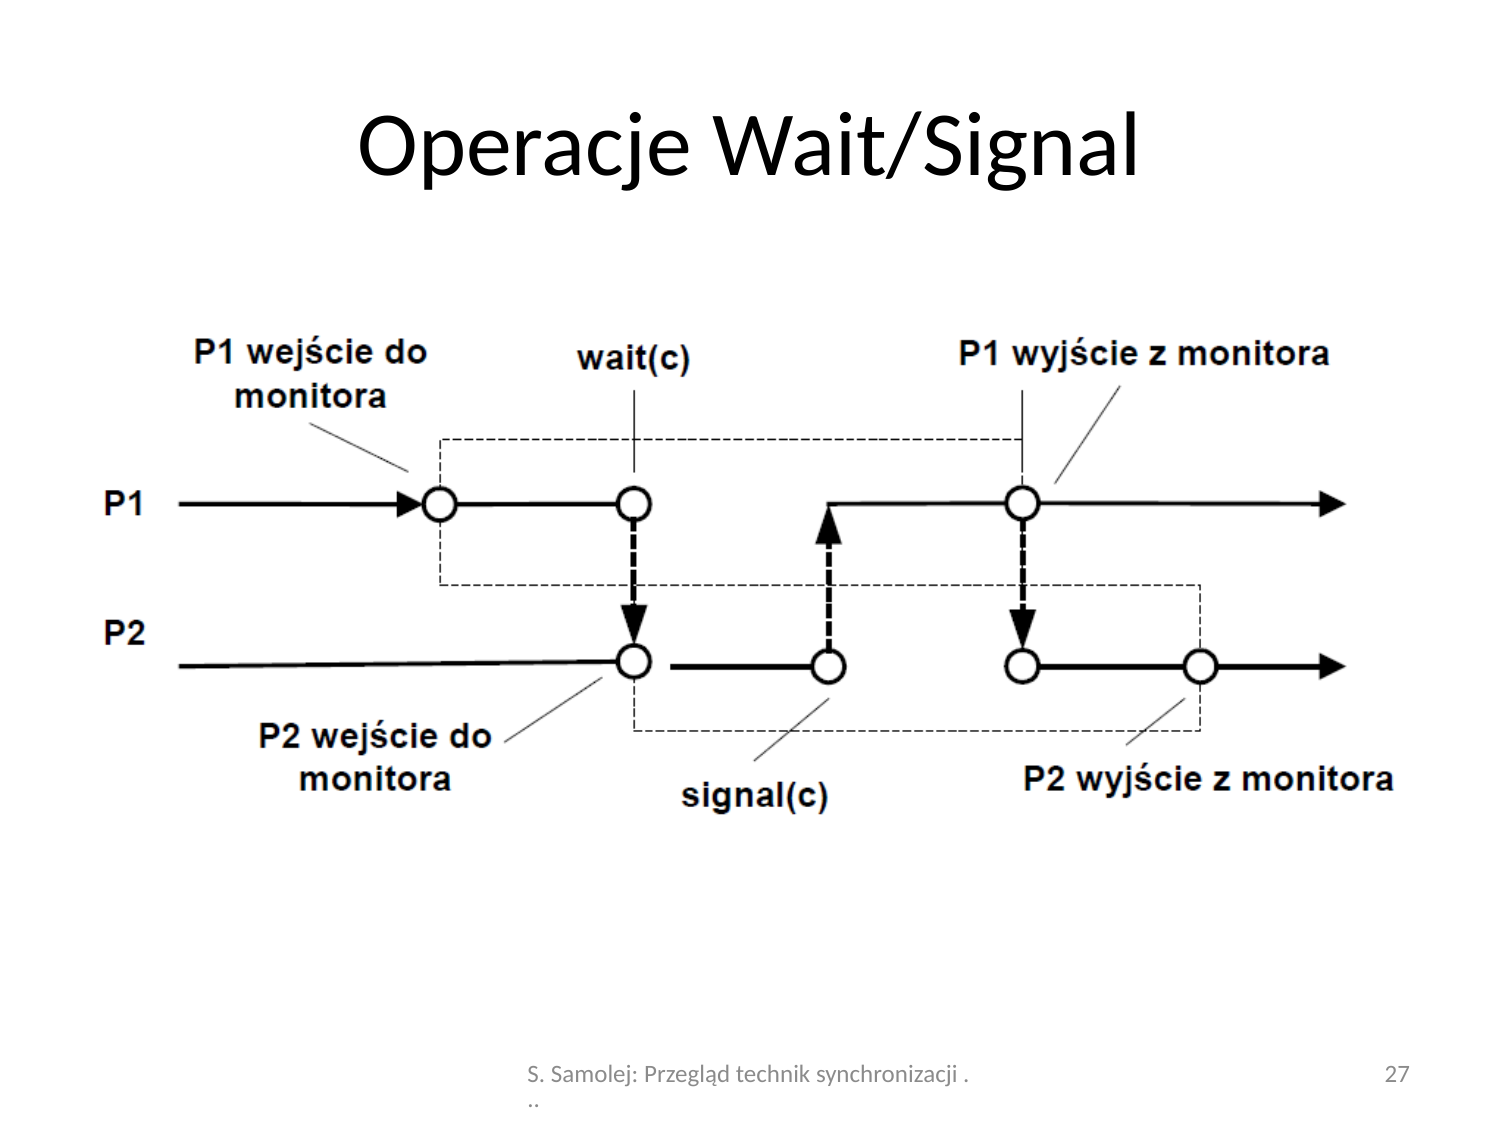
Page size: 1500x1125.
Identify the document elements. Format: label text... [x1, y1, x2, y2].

footer S. Samolej: Przegląd technik synchronizacji ... [512, 1042, 988, 1103]
picture [9, 302, 1495, 835]
title Operacje Wait/Signal [75, 45, 1425, 233]
slide_number 27 [1074, 1042, 1425, 1103]
